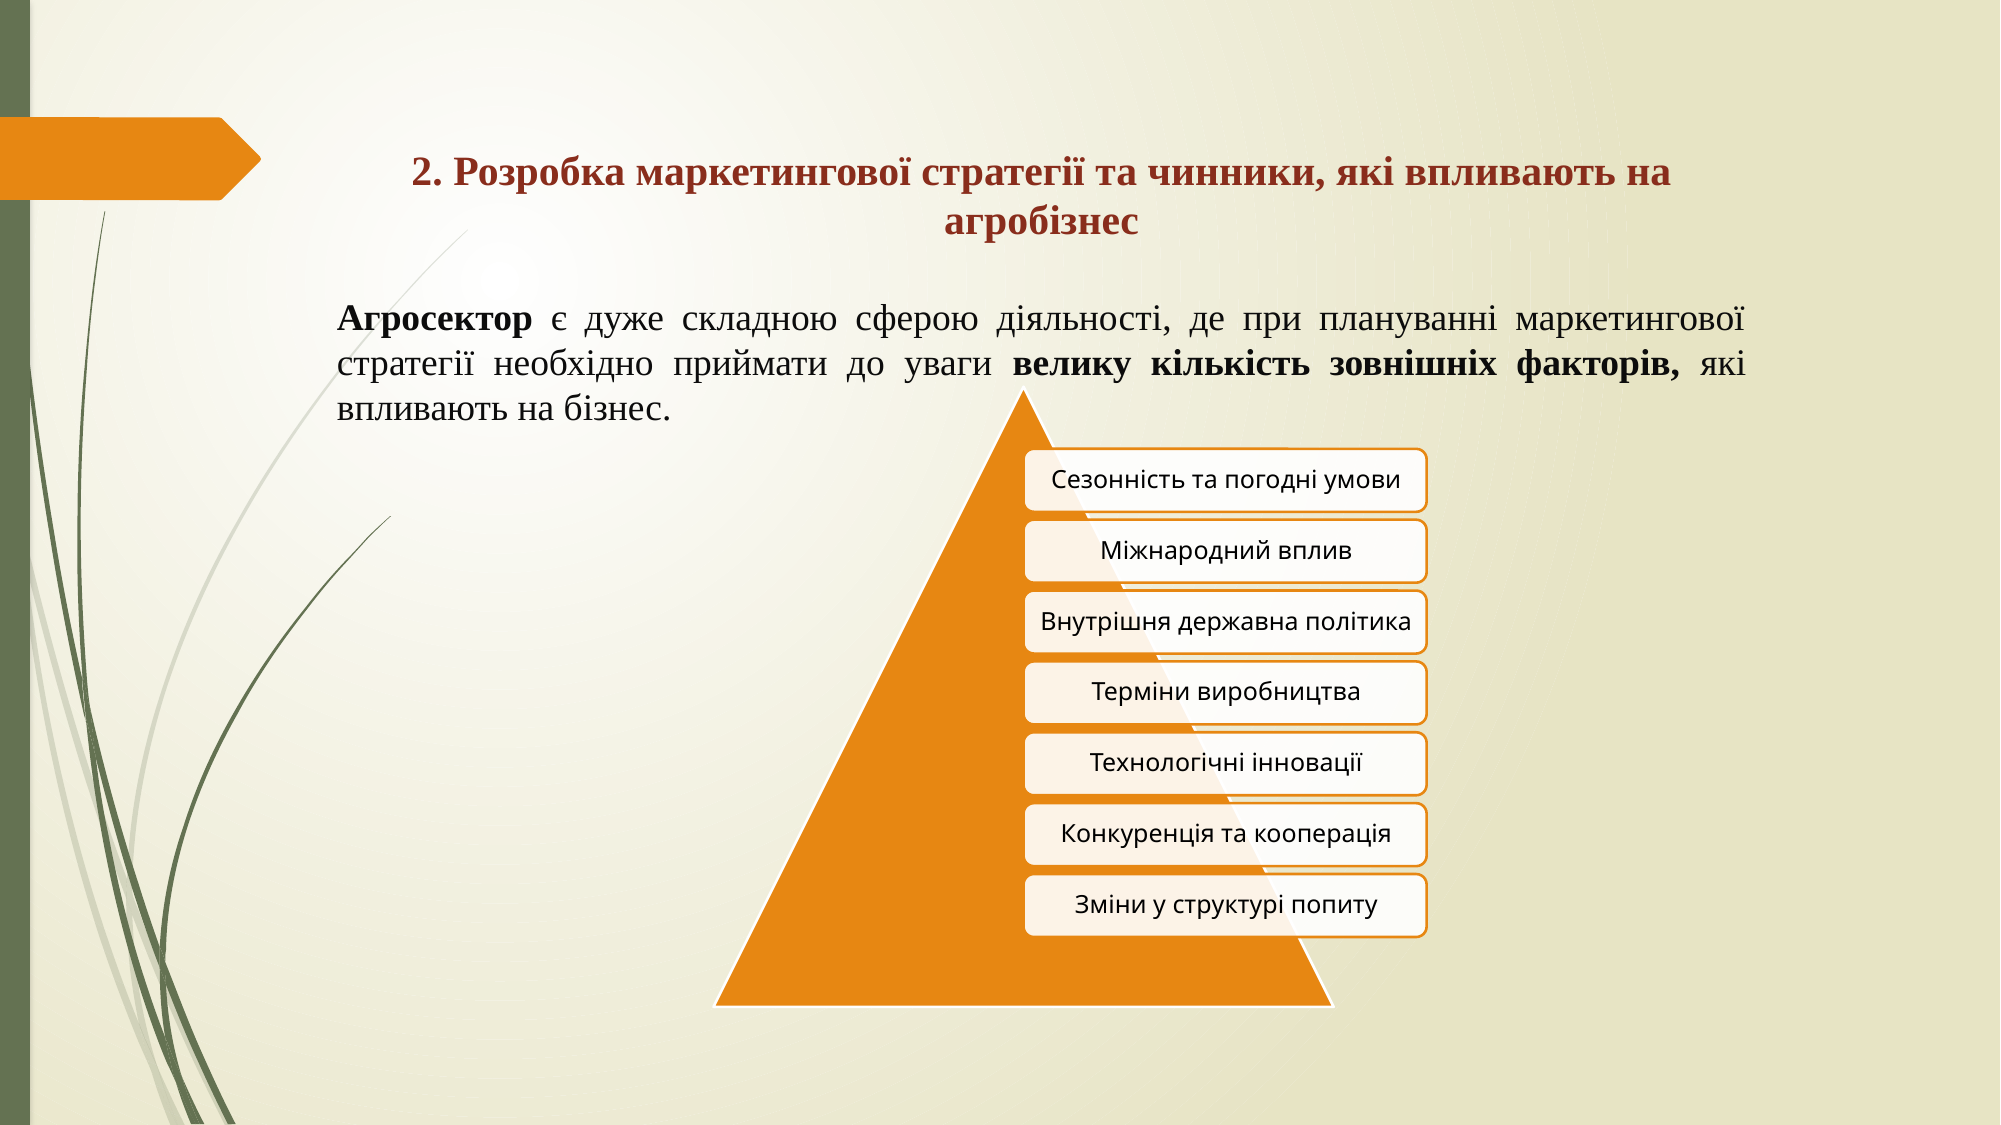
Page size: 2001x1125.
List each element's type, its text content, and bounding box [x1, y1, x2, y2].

text_box 2. Розробка маркетингової стратегії та чинники, які впливають на агробізнес Агросектор є дуже складною сферою діяльності, де при плануванні маркетингової стратегії необхідно приймати до уваги велику кількість зовнішніх факторів, які впливають на бізнес. [322, 135, 1762, 536]
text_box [473, 386, 1667, 1008]
